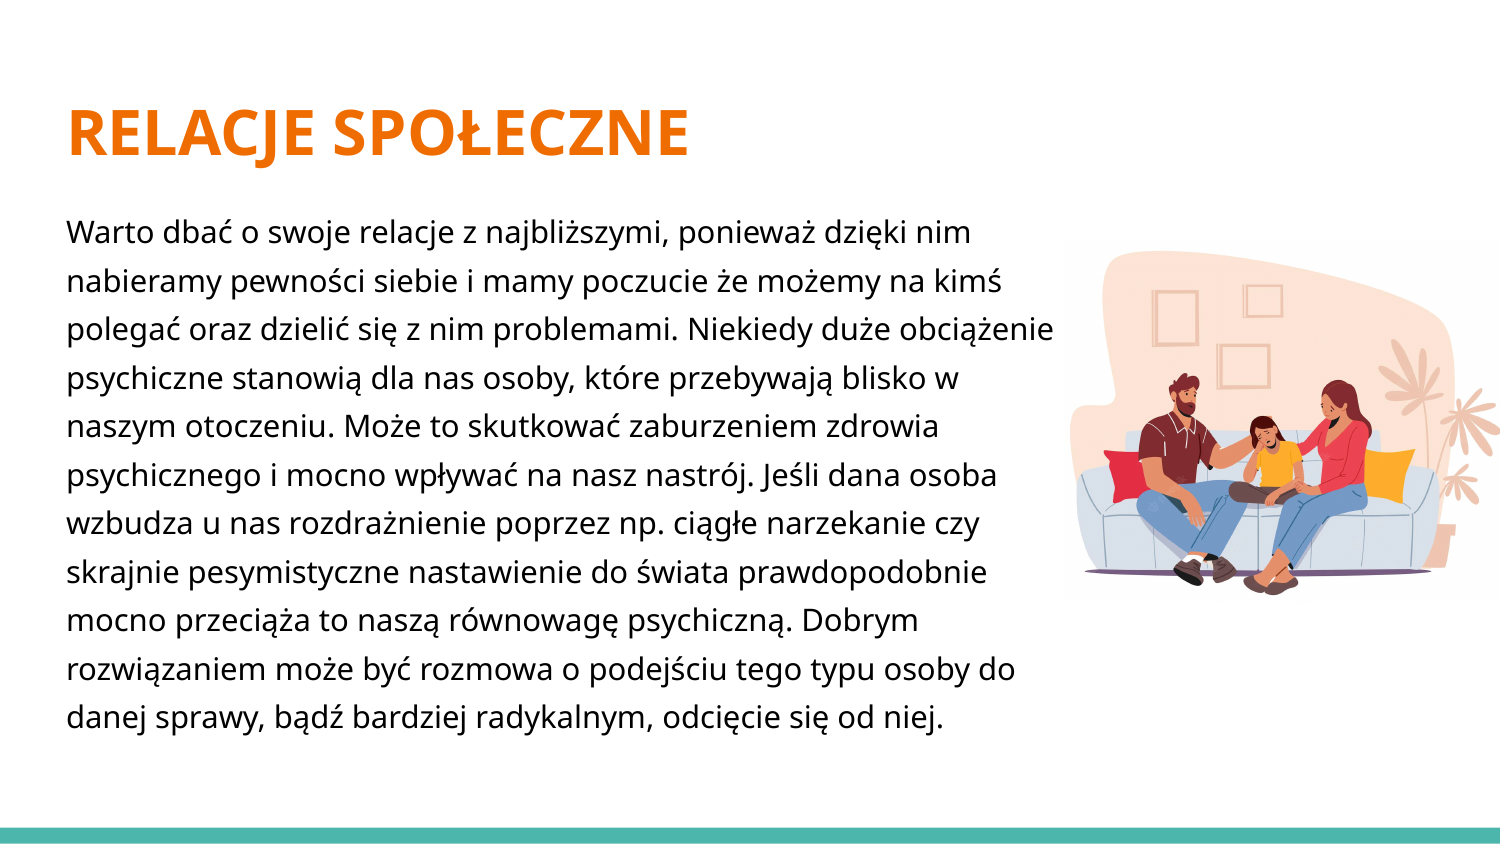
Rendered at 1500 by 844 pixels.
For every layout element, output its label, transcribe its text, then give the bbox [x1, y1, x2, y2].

title RELACJE SPOŁECZNE [51, 72, 1449, 189]
picture [1063, 239, 1500, 605]
list Warto dbać o swoje relacje z najbliższymi, ponieważ dzięki nim nabieramy pewności siebie i mamy poczucie że możemy na kimś polegać oraz dzielić się z nim problemami. Niekiedy duże obciążenie psychiczne stanowią dla nas osoby, które przebywają blisko w naszym otoczeniu. Może to skutkować zaburzeniem zdrowia psychicznego i mocno wpływać na nasz nastrój. Jeśli dana osoba wzbudza u nas rozdrażnienie poprzez np. ciągłe narzekanie czy skrajnie pesymistyczne nastawienie do świata prawdopodobnie mocno przeciąża to naszą równowagę psychiczną. Dobrym rozwiązaniem może być rozmowa o podejściu tego typu osoby do danej sprawy, bądź bardziej radykalnym, odcięcie się od niej. [51, 189, 1075, 792]
